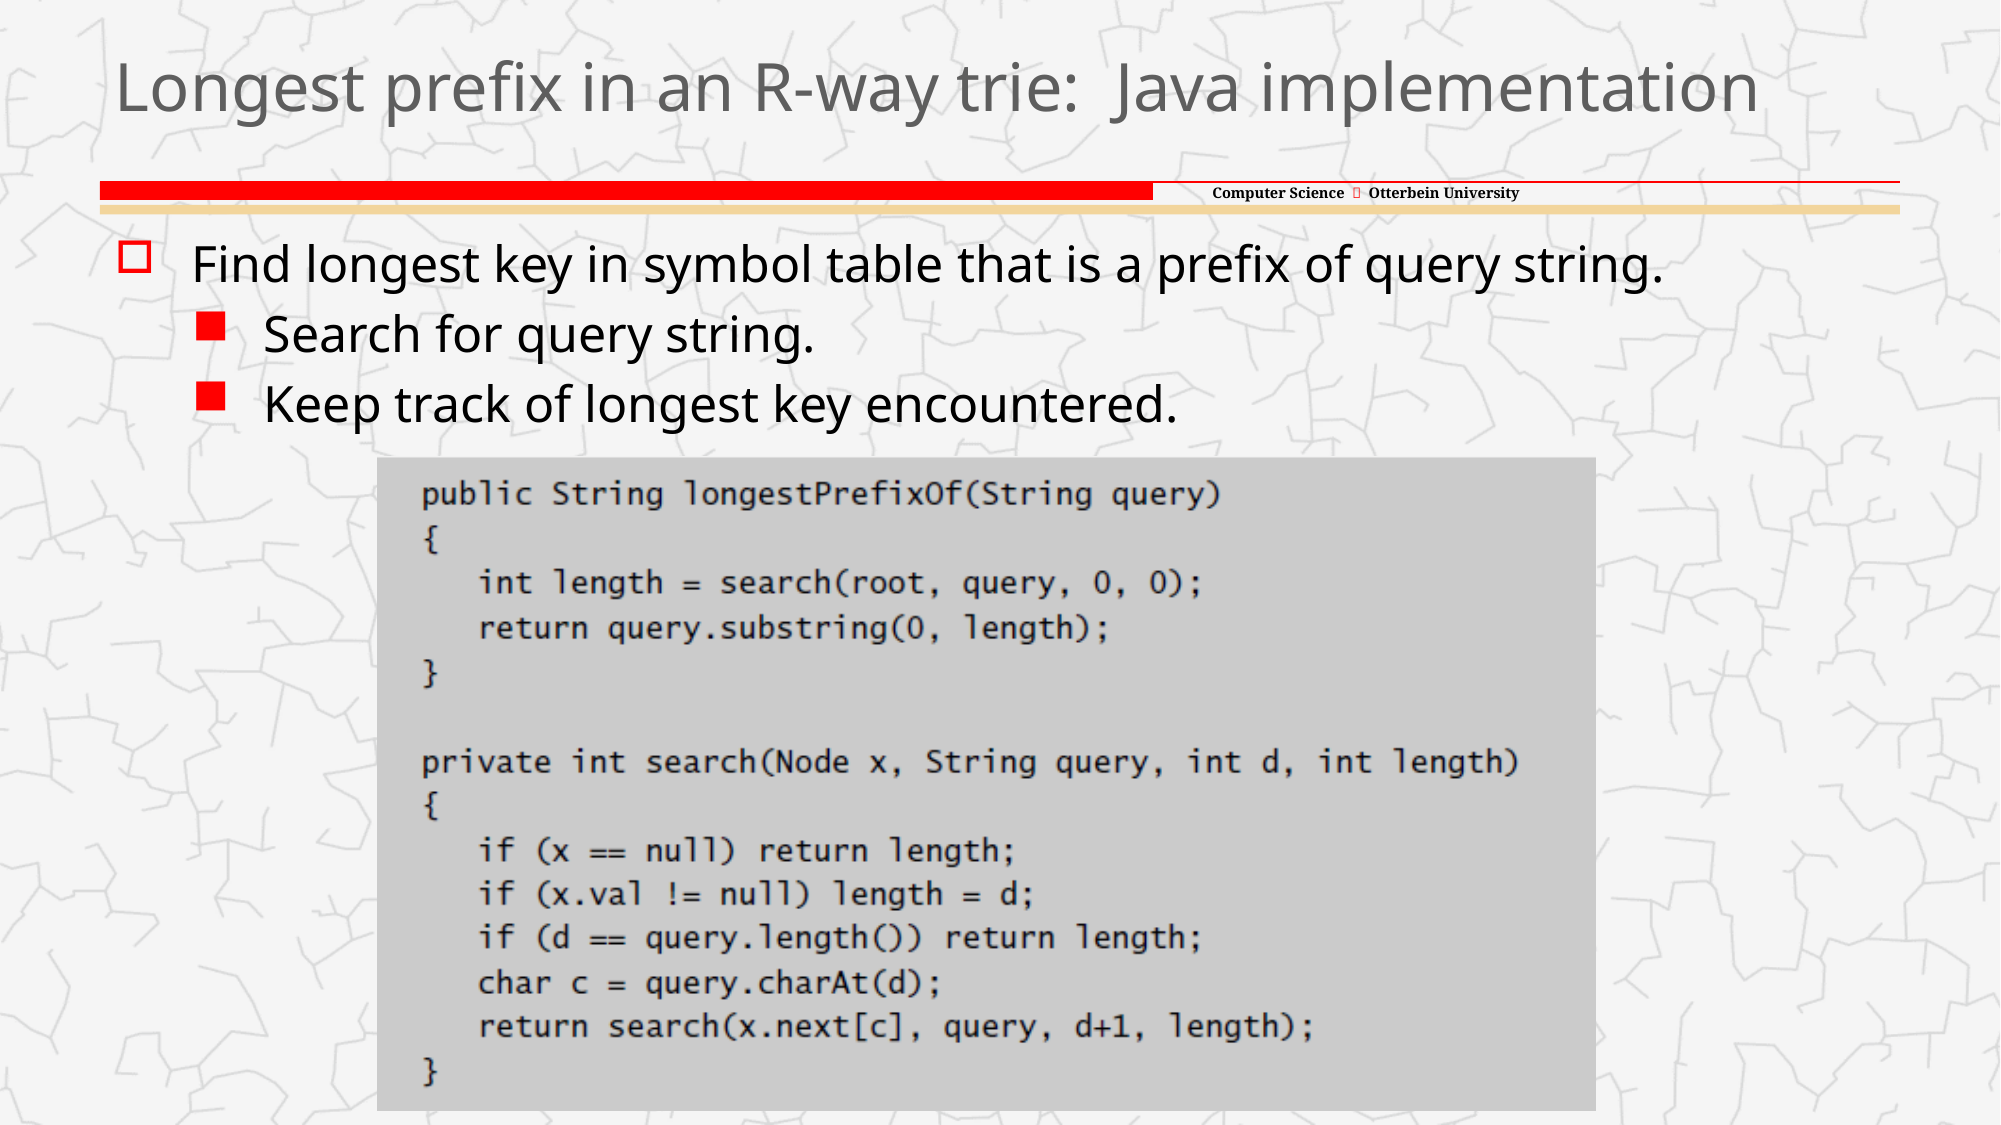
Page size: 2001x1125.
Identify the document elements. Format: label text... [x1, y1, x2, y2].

picture [0, 0, 2001, 1125]
title Longest prefix in an R-way trie: Java implementation [99, 37, 1900, 175]
list Find longest key in symbol table that is a prefix of query string. Search for query string. Keep track of longest key encountered. [99, 224, 1900, 1088]
